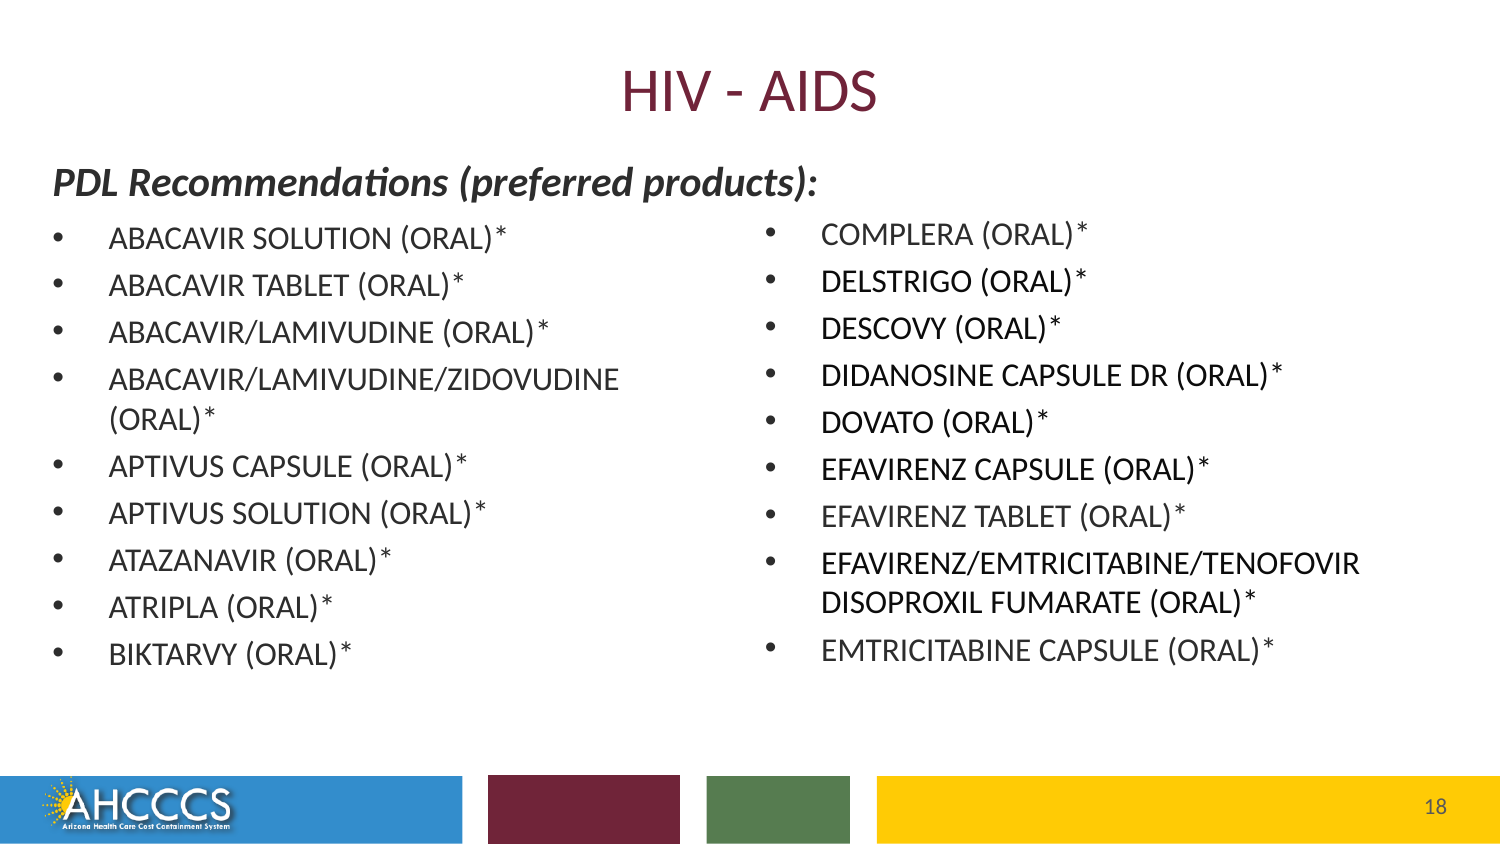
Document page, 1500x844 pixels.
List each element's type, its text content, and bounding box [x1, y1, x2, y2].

text_box ABACAVIR SOLUTION (ORAL)* ABACAVIR TABLET (ORAL)* ABACAVIR/LAMIVUDINE (ORAL)* ABACAVIR/LAMIVUDINE/ZIDOVUDINE (ORAL)* APTIVUS CAPSULE (ORAL)* APTIVUS SOLUTION (ORAL)* ATAZANAVIR (ORAL)* ATRIPLA (ORAL)* BIKTARVY (ORAL)* [37, 209, 663, 765]
text_box [1012, 184, 1488, 785]
picture [42, 776, 230, 830]
list PDL Recommendations (preferred products): [37, 146, 861, 729]
text_box COMPLERA (ORAL)* DELSTRIGO (ORAL)* DESCOVY (ORAL)* DIDANOSINE CAPSULE DR (ORAL)* DOVATO (ORAL)* EFAVIRENZ CAPSULE (ORAL)* EFAVIRENZ TABLET (ORAL)* EFAVIRENZ/EMTRICITABINE/TENOFOVIR DISOPROXIL FUMARATE (ORAL)* EMTRICITABINE CAPSULE (ORAL)* [749, 162, 1438, 763]
title HIV - AIDS [75, 22, 1425, 162]
